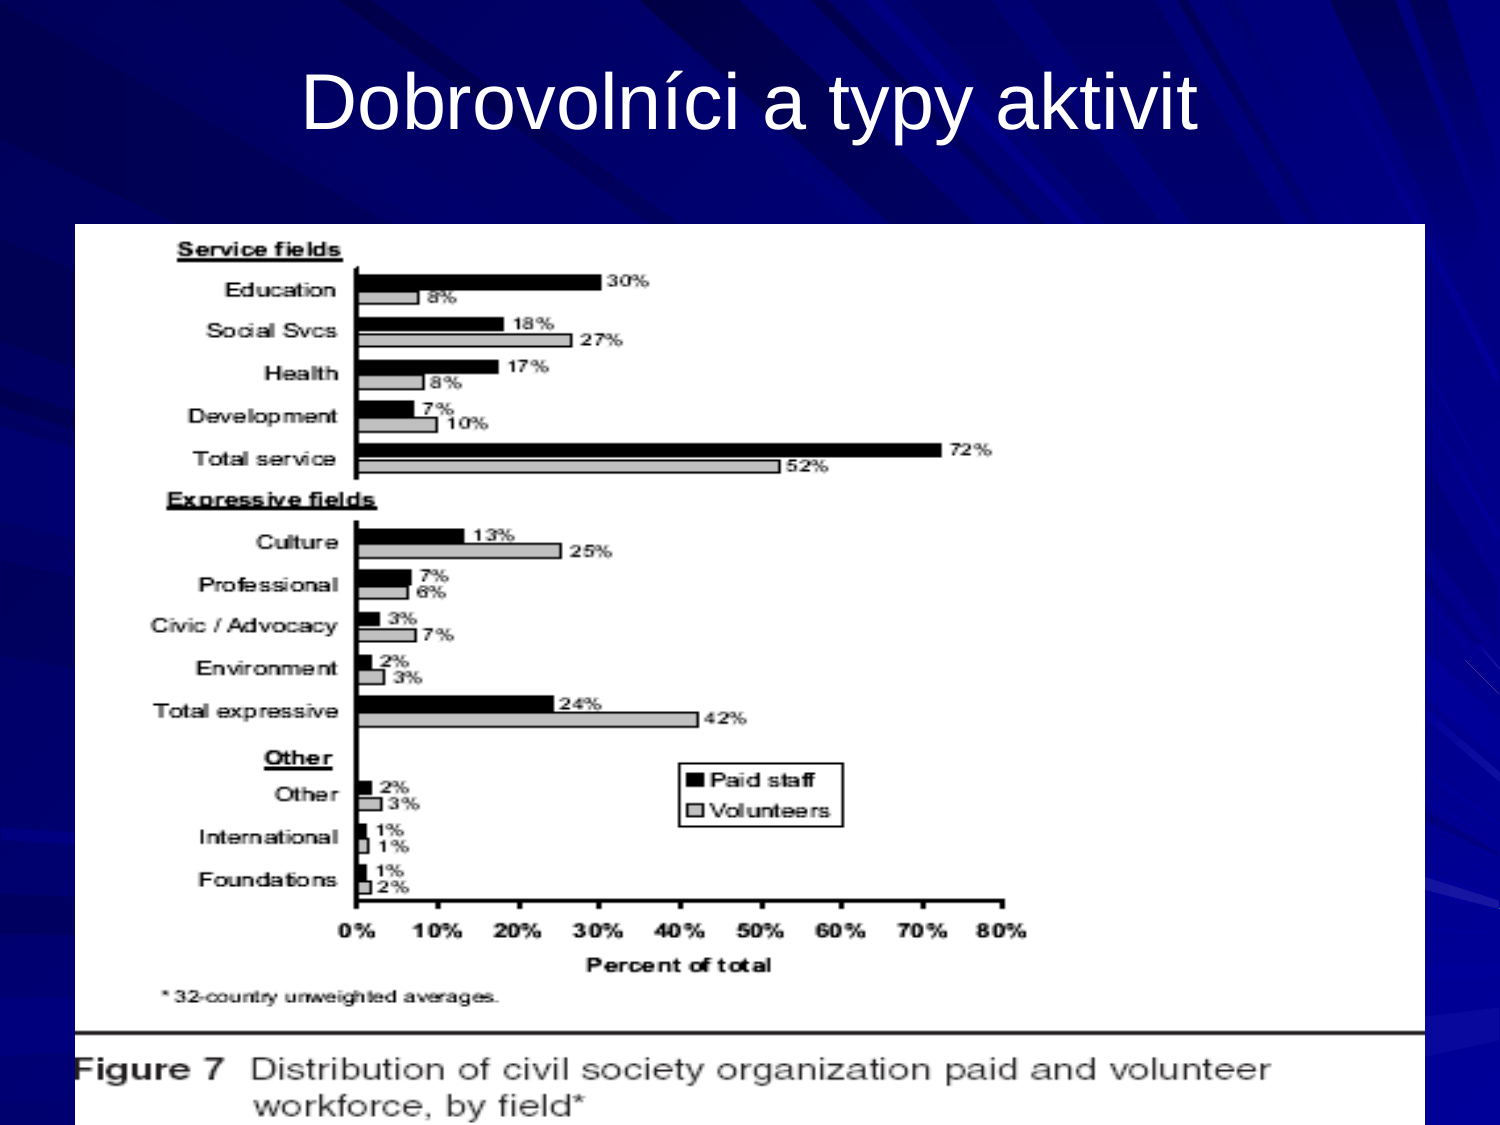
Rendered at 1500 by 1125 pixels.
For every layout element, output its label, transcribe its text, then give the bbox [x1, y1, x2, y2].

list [74, 224, 1426, 1125]
title Dobrovolníci a typy aktivit [75, 45, 1425, 151]
